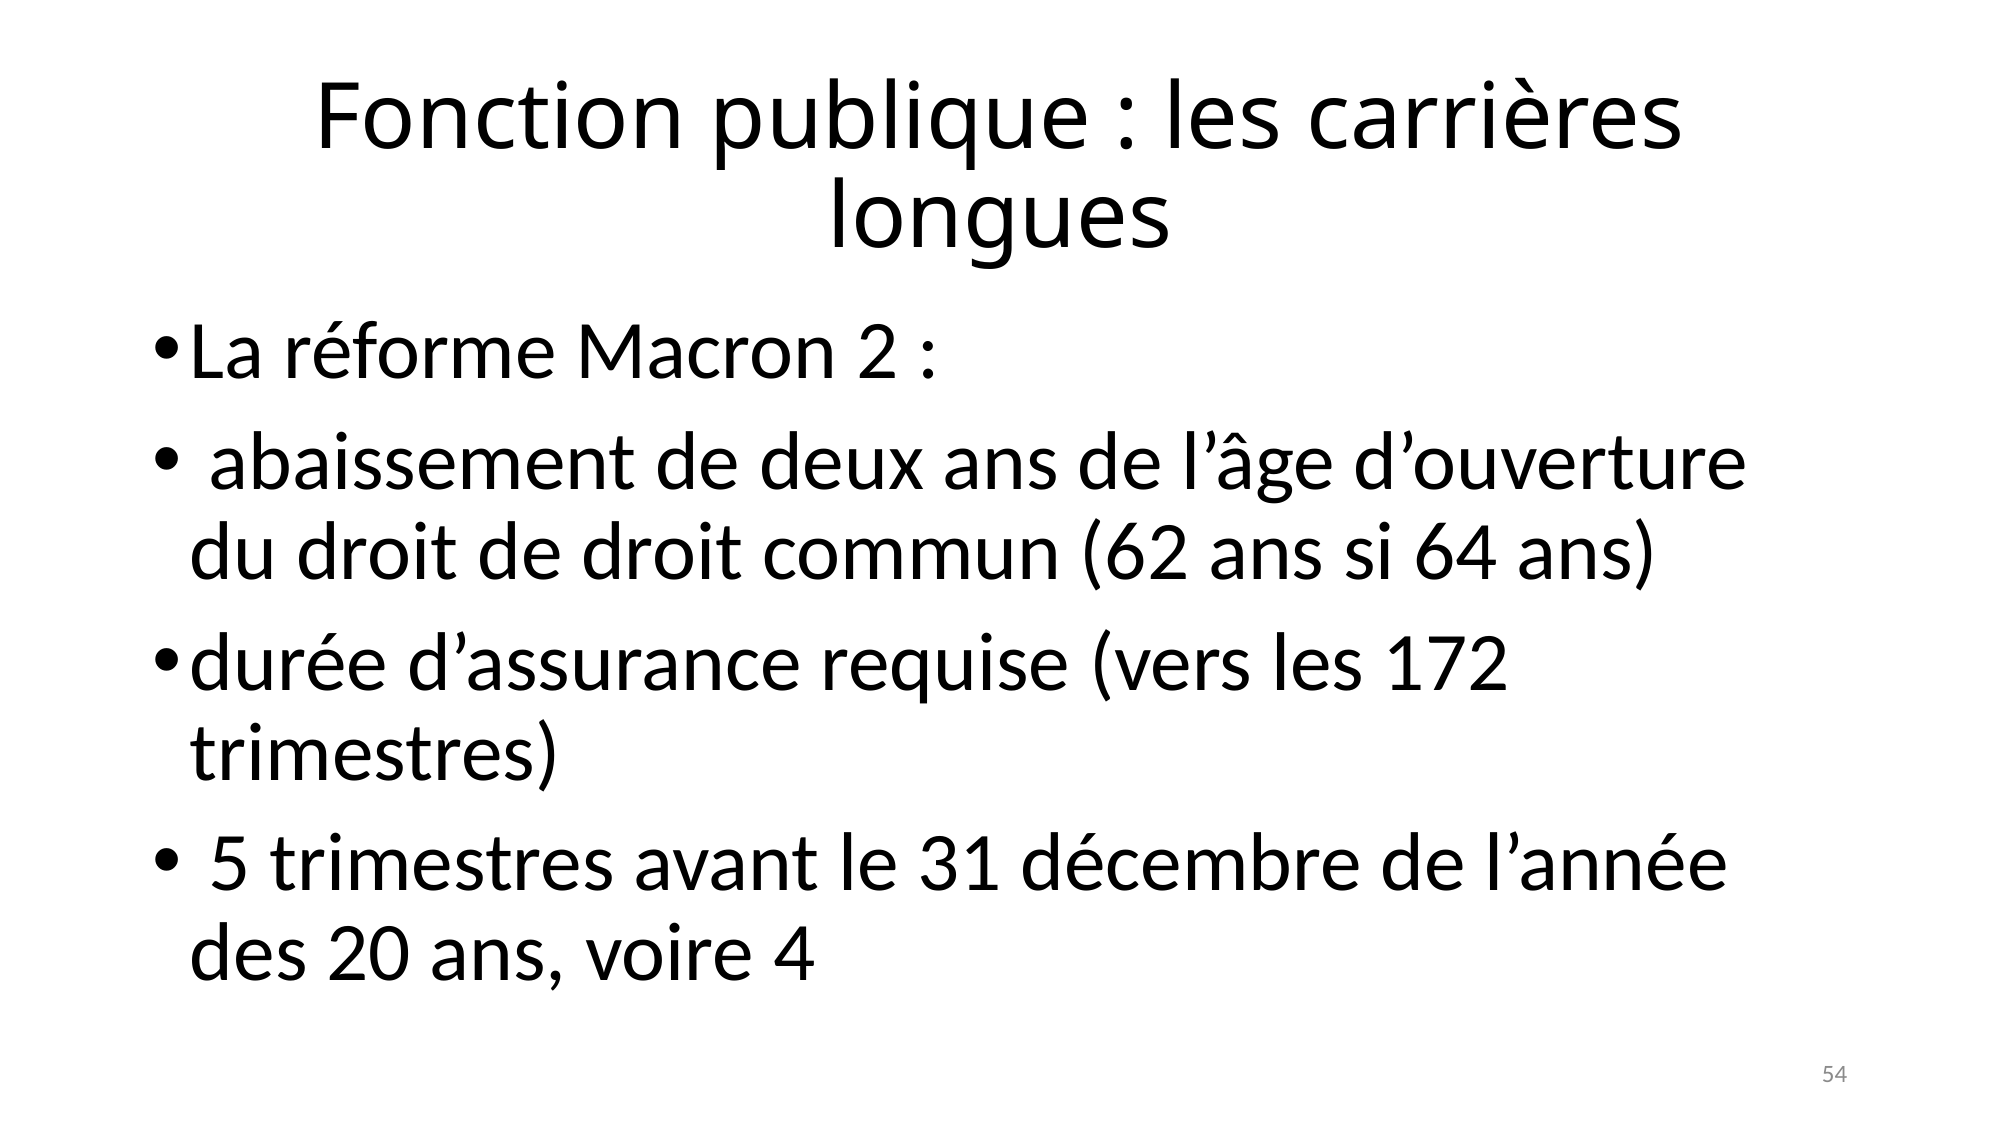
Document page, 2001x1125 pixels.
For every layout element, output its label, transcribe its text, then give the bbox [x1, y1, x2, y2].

list La réforme Macron 2 : abaissement de deux ans de l’âge d’ouverture du droit de droit commun (62 ans si 64 ans) durée d’assurance requise (vers les 172 trimestres) 5 trimestres avant le 31 décembre de l’année des 20 ans, voire 4 [137, 299, 1863, 1014]
slide_number 54 [1412, 1042, 1863, 1103]
title Fonction publique : les carrières longues [137, 59, 1863, 278]
